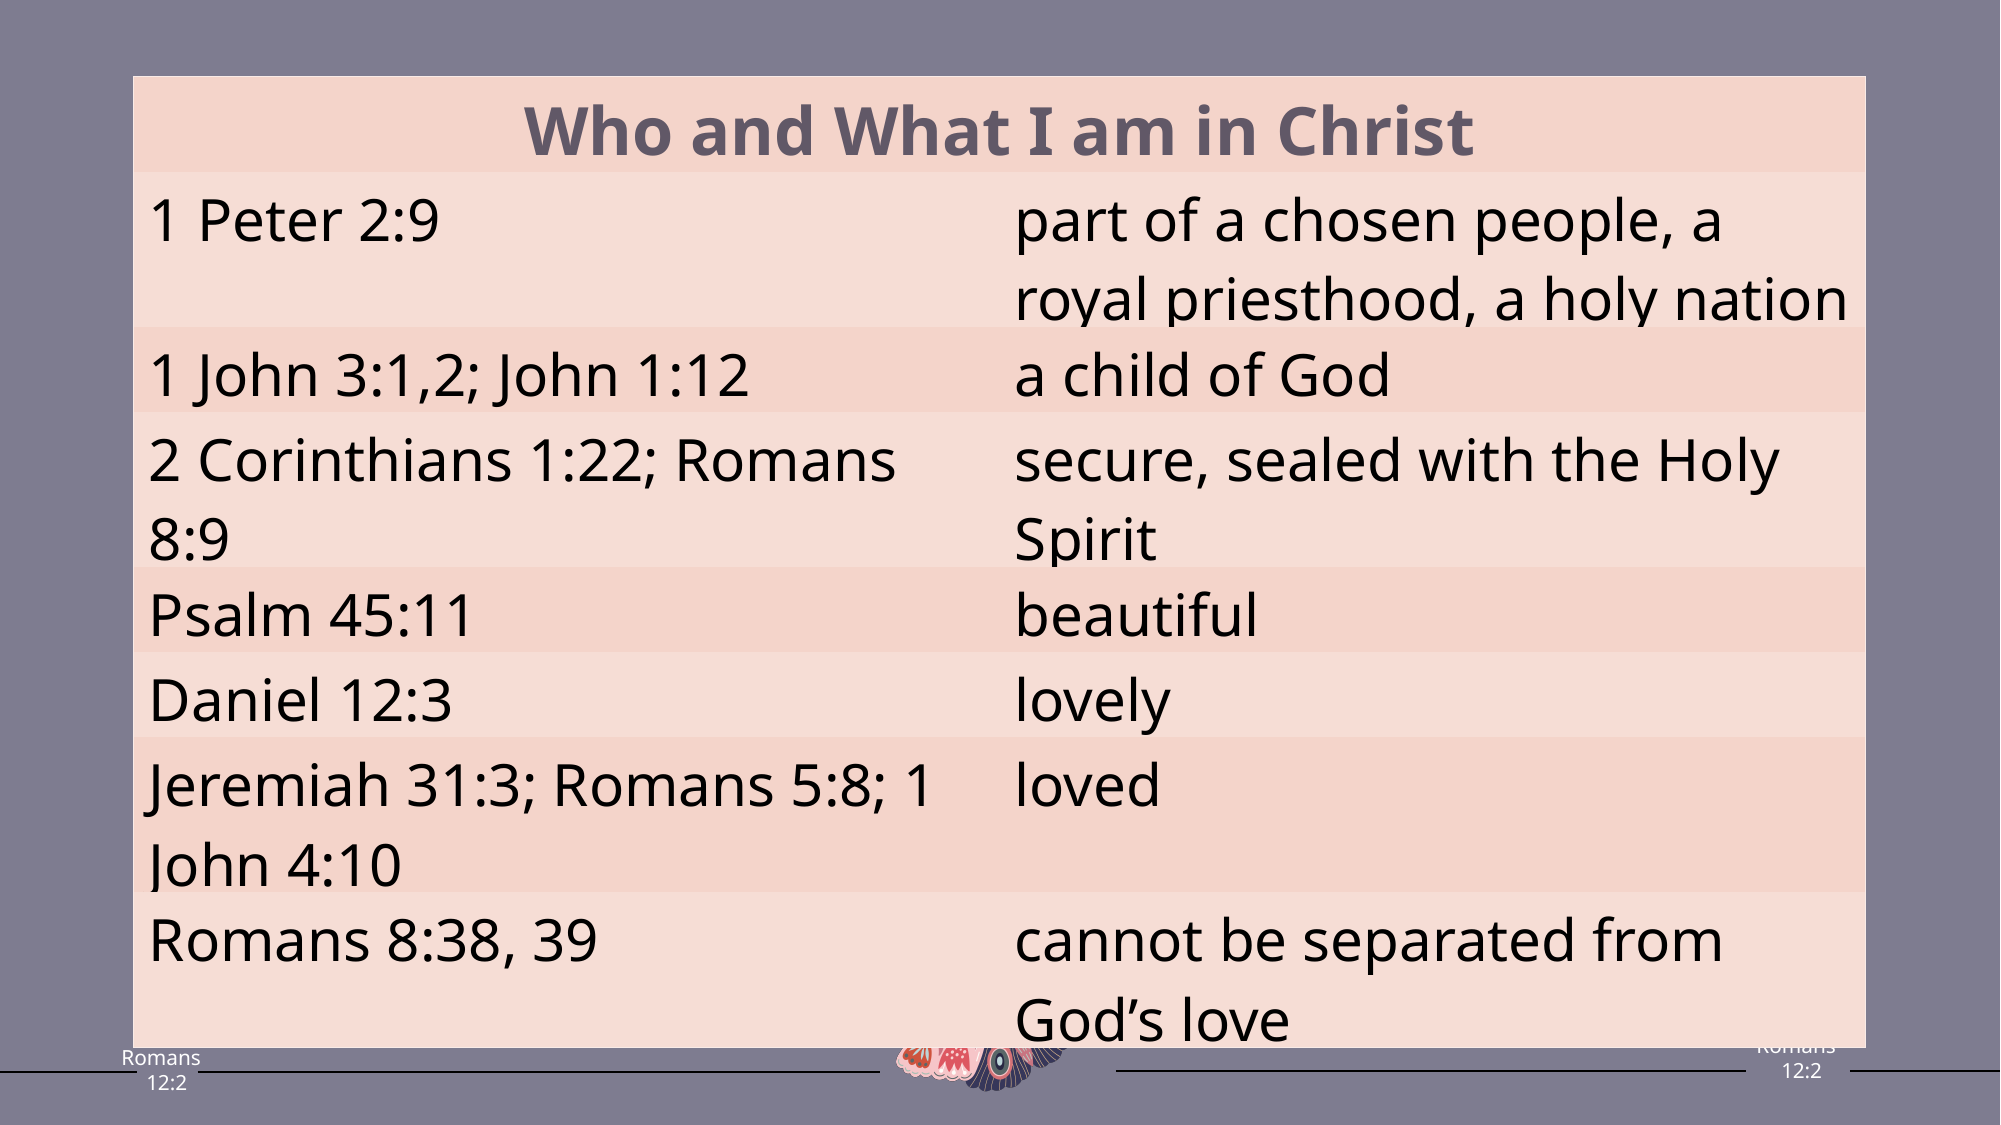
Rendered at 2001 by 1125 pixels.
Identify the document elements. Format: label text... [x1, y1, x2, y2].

table_cell lovely [1000, 652, 1865, 737]
table_cell Romans 8:38, 39 [134, 892, 843, 1047]
table_cell 1 John 3:1,2; John 1:12 [134, 327, 1000, 412]
table_cell part of a chosen people, a royal priesthood, a holy nation [1000, 172, 1865, 327]
table_cell Daniel 12:3 [134, 652, 1000, 737]
text_box Romans 12:2 [0, 1037, 662, 1103]
table_cell loved [1000, 737, 1865, 892]
table_cell a child of God [1000, 327, 1865, 412]
picture [843, 859, 1157, 1125]
table_cell cannot be separated from God’s love [1157, 892, 1865, 1047]
table_cell Psalm 45:11 [134, 567, 1000, 652]
table_cell 1 Peter 2:9 [134, 172, 1000, 327]
slide_number Romans 12:2 [1743, 1050, 1849, 1091]
table_cell 2 Corinthians 1:22; Romans 8:9 [134, 412, 1000, 567]
table_cell Jeremiah 31:3; Romans 5:8; 1 John 4:10 [134, 737, 1000, 892]
table_cell beautiful [1000, 567, 1865, 652]
table_header Who and What I am in Christ [134, 77, 1865, 172]
table_cell secure, sealed with the Holy Spirit [1000, 412, 1865, 567]
